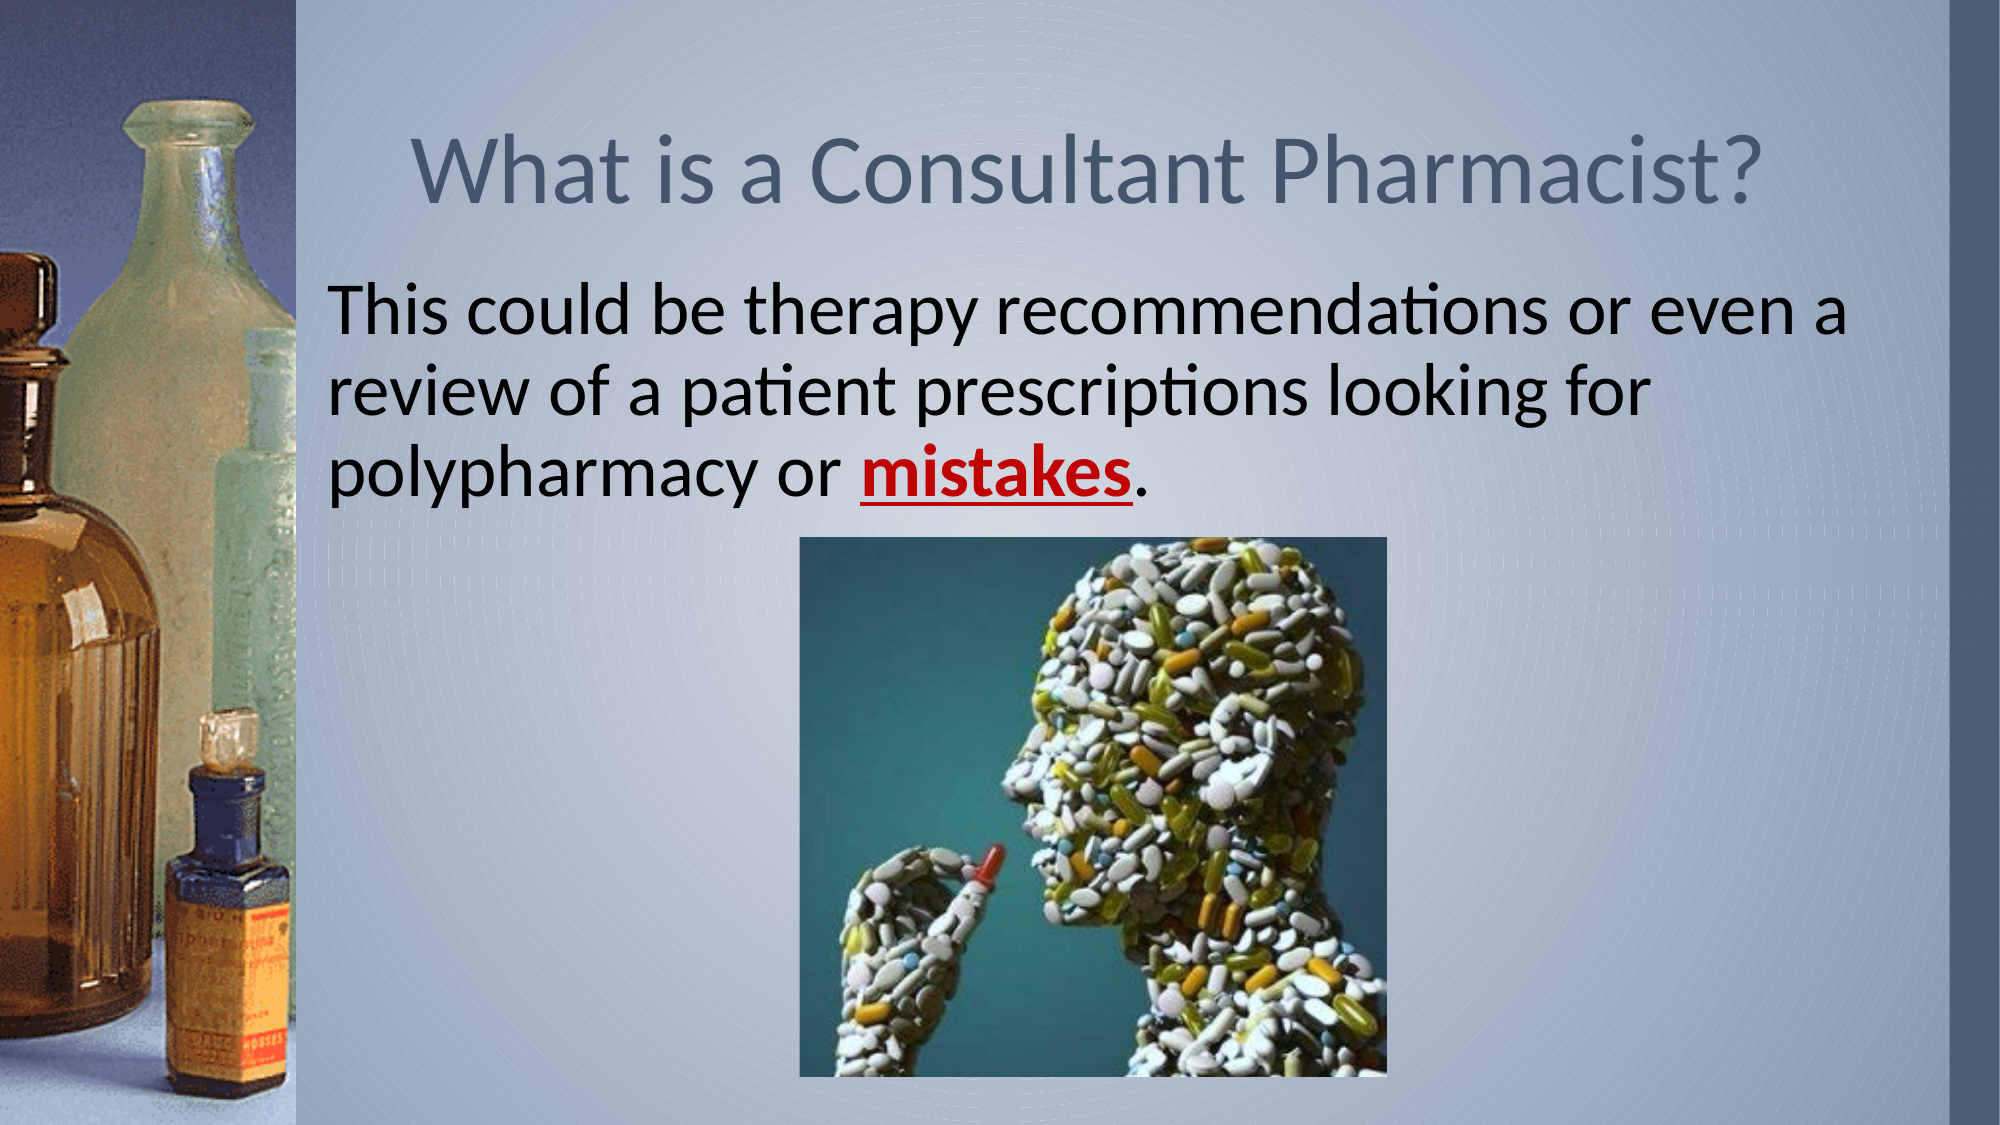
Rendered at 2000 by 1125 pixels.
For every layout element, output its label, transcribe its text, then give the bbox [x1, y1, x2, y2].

list This could be therapy recommendations or even a review of a patient prescriptions looking for polypharmacy or mistakes. [312, 262, 1867, 1013]
picture [0, 0, 296, 1125]
picture [799, 537, 1388, 1077]
title What is a Consultant Pharmacist? [312, 29, 1867, 233]
